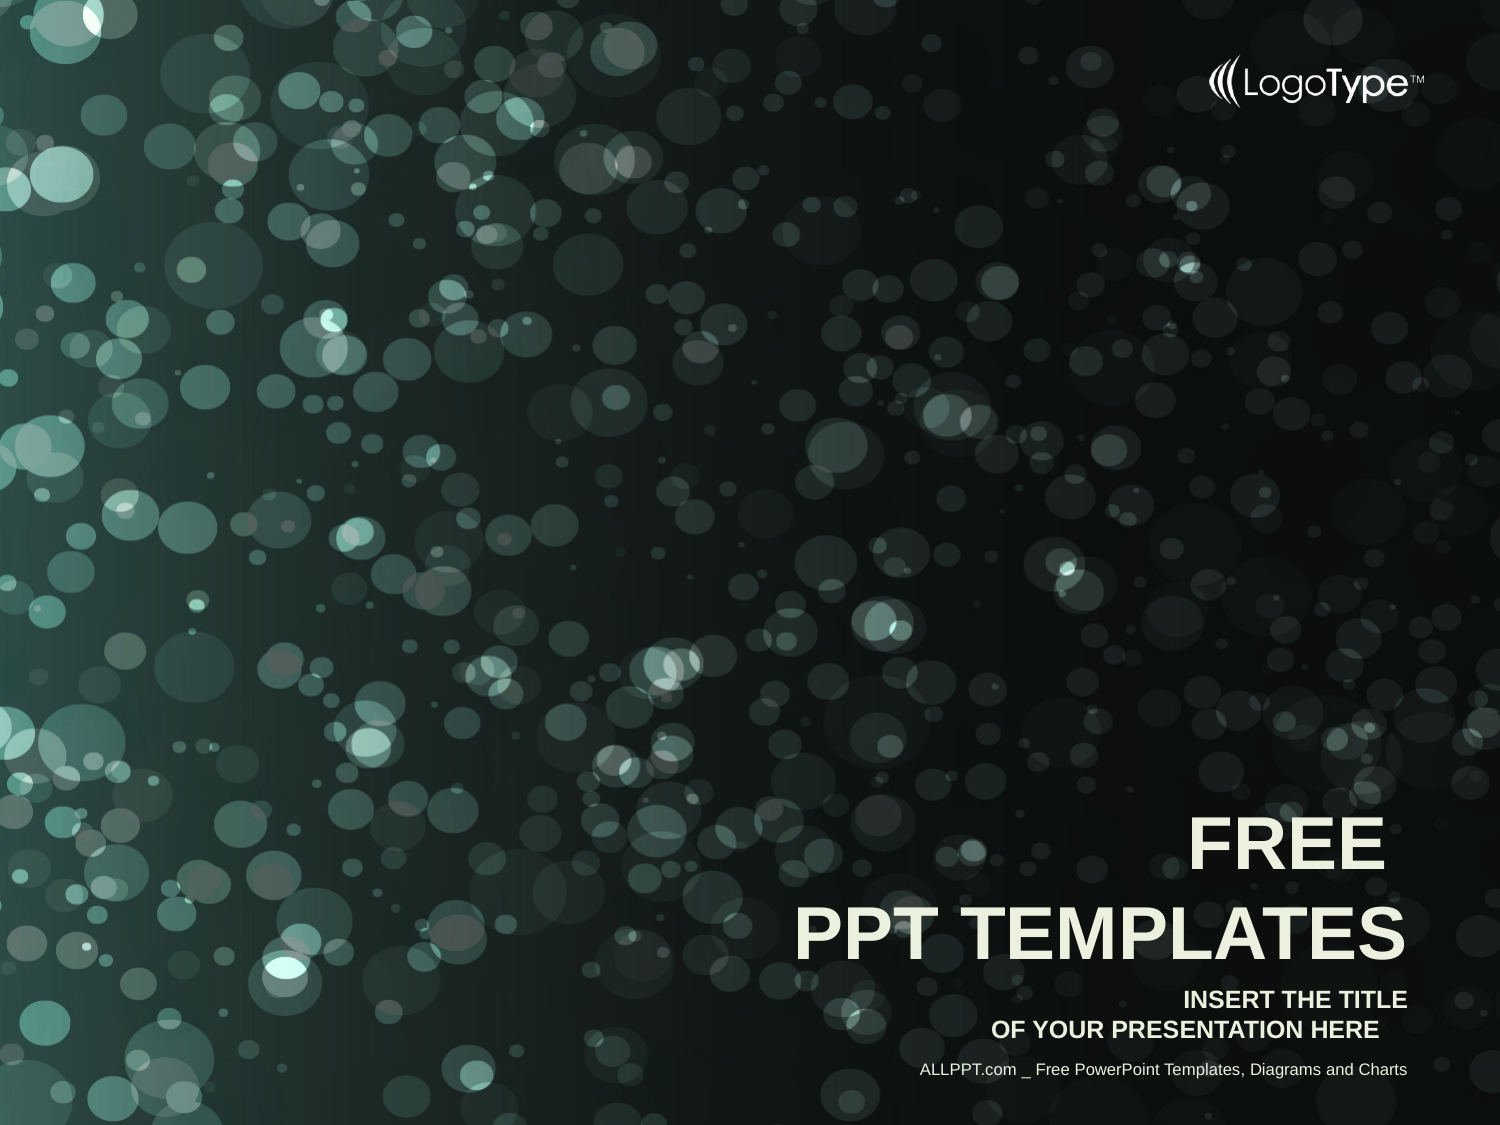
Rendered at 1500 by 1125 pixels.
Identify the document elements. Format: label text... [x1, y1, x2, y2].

picture [0, 0, 1500, 1125]
text_box ALLPPT.com _ Free PowerPoint Templates, Diagrams and Charts [0, 1051, 1424, 1087]
text_box INSERT THE TITLE OF YOUR PRESENTATION HERE [637, 982, 1424, 1051]
text_box FREE PPT TEMPLATES [637, 786, 1424, 982]
